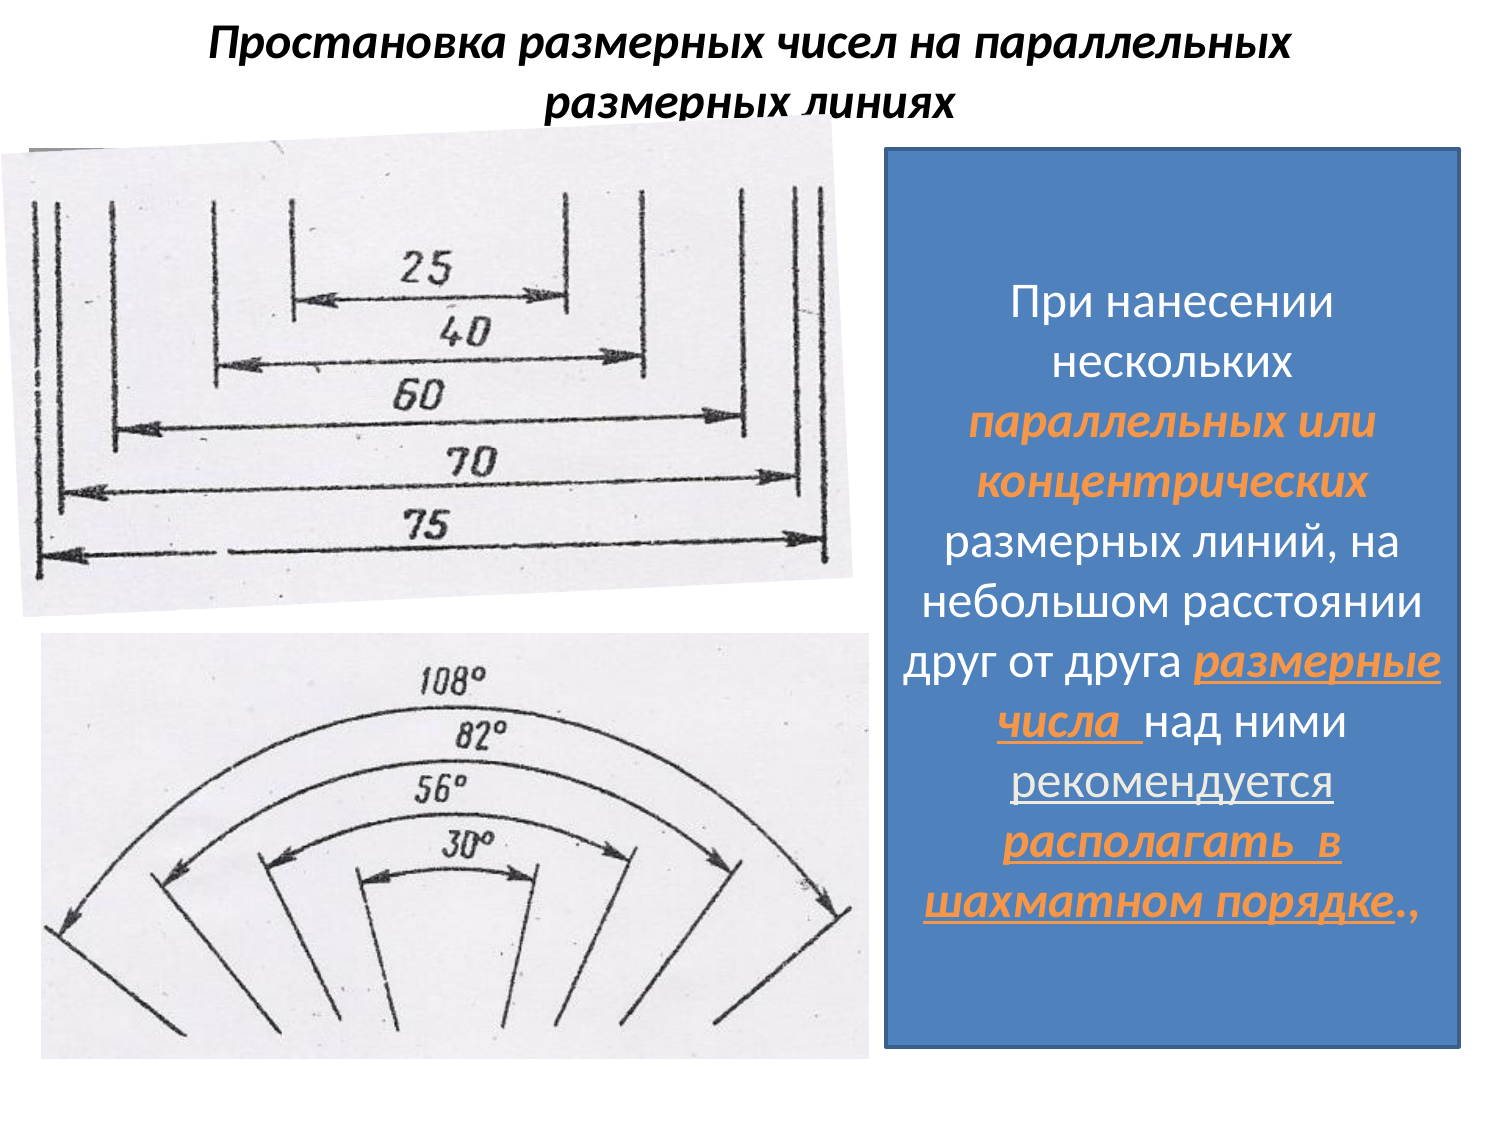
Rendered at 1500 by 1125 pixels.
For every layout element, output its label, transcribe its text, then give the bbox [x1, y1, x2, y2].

picture [2, 114, 852, 617]
title Простановка размерных чисел на параллельных размерных линиях [75, 0, 1425, 138]
picture [40, 633, 869, 1059]
text_box При нанесении нескольких параллельных или концентрических размерных линий, на небольшом расстоянии друг от друга размерные числа над ними рекомендуется располагать в шахматном порядке., [884, 147, 1461, 1049]
